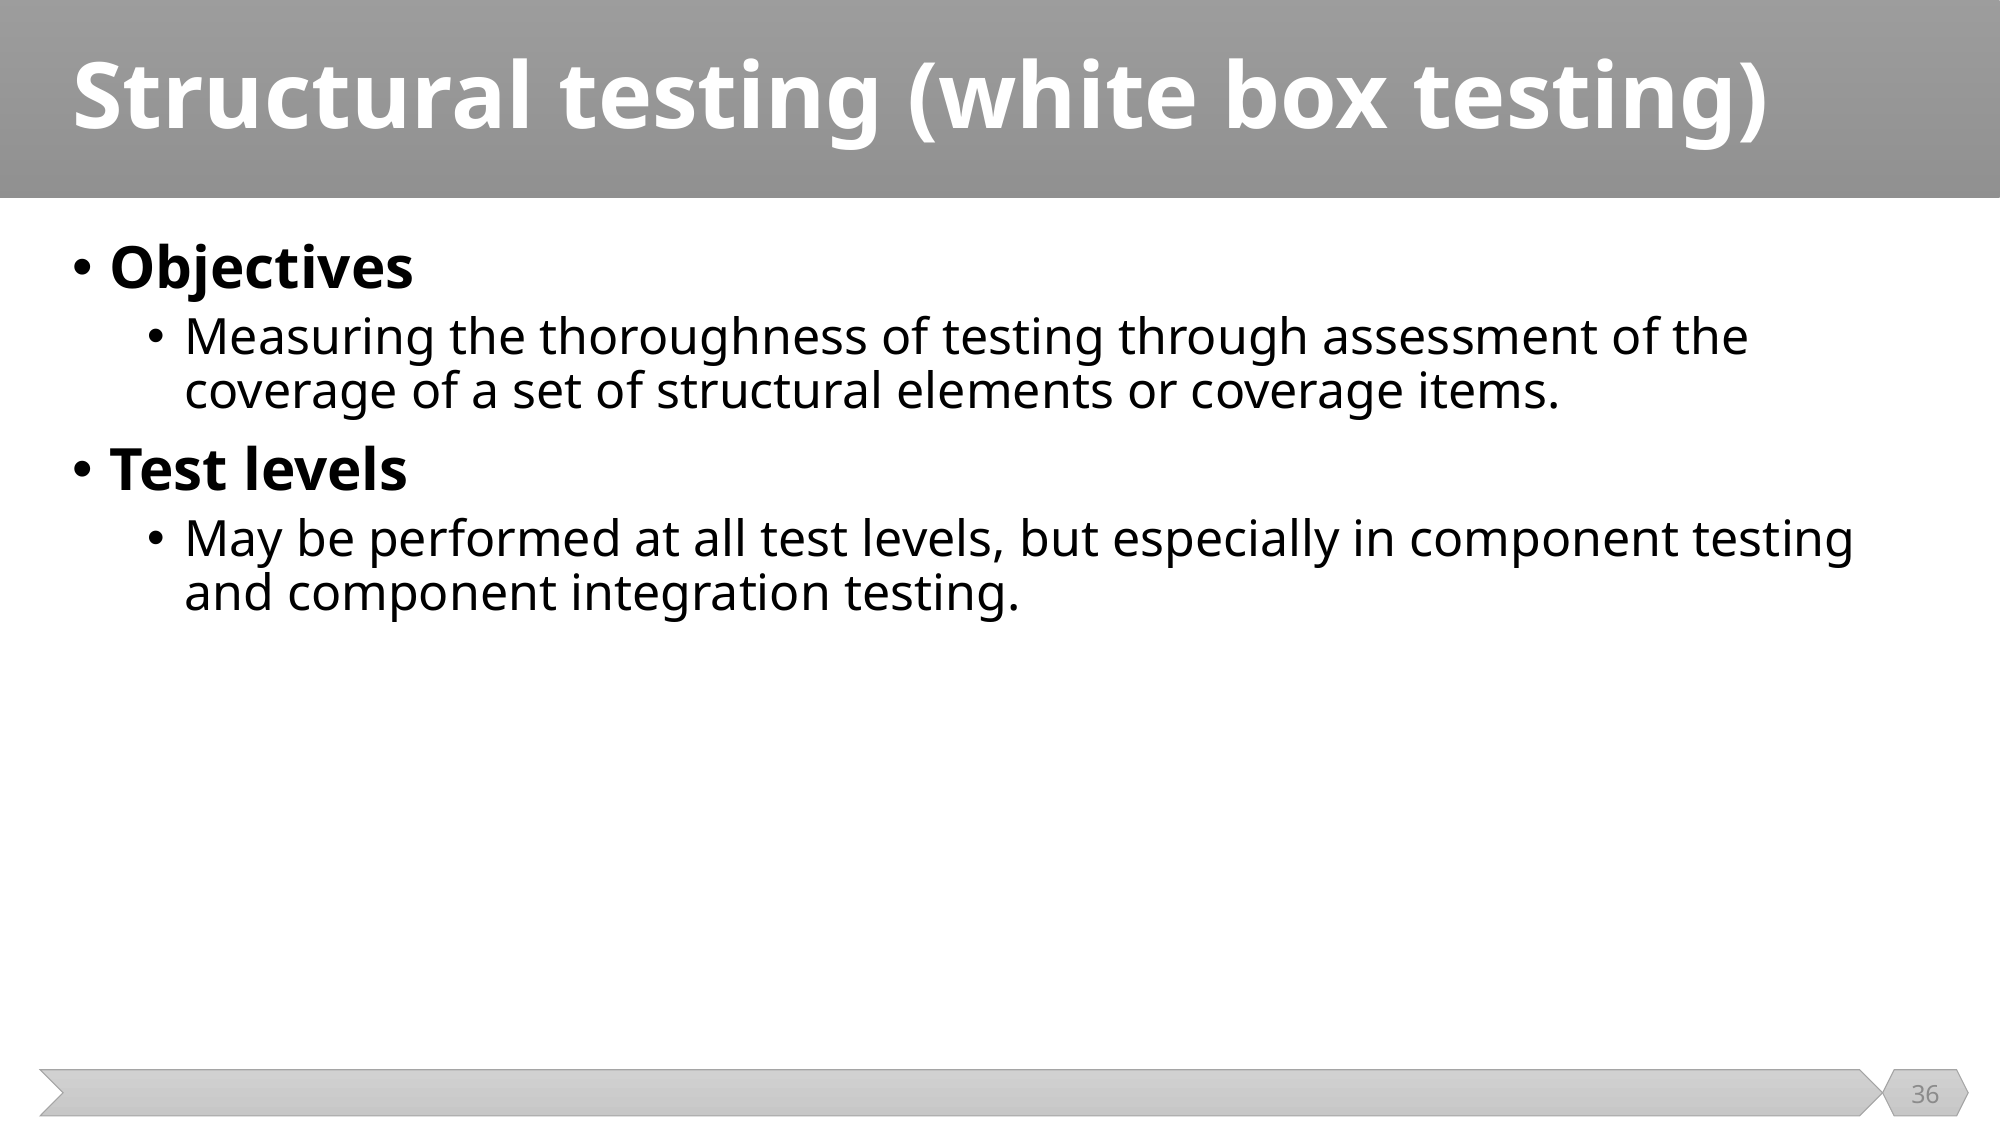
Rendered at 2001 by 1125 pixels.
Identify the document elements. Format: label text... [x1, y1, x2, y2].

title Structural testing (white box testing) [56, 0, 1969, 199]
list Objectives Measuring the thoroughness of testing through assessment of the coverage of a set of structural elements or coverage items. Test levels May be performed at all test levels, but especially in component testing and component integration testing. [56, 230, 1969, 1010]
slide_number 36 [1882, 1065, 1969, 1125]
